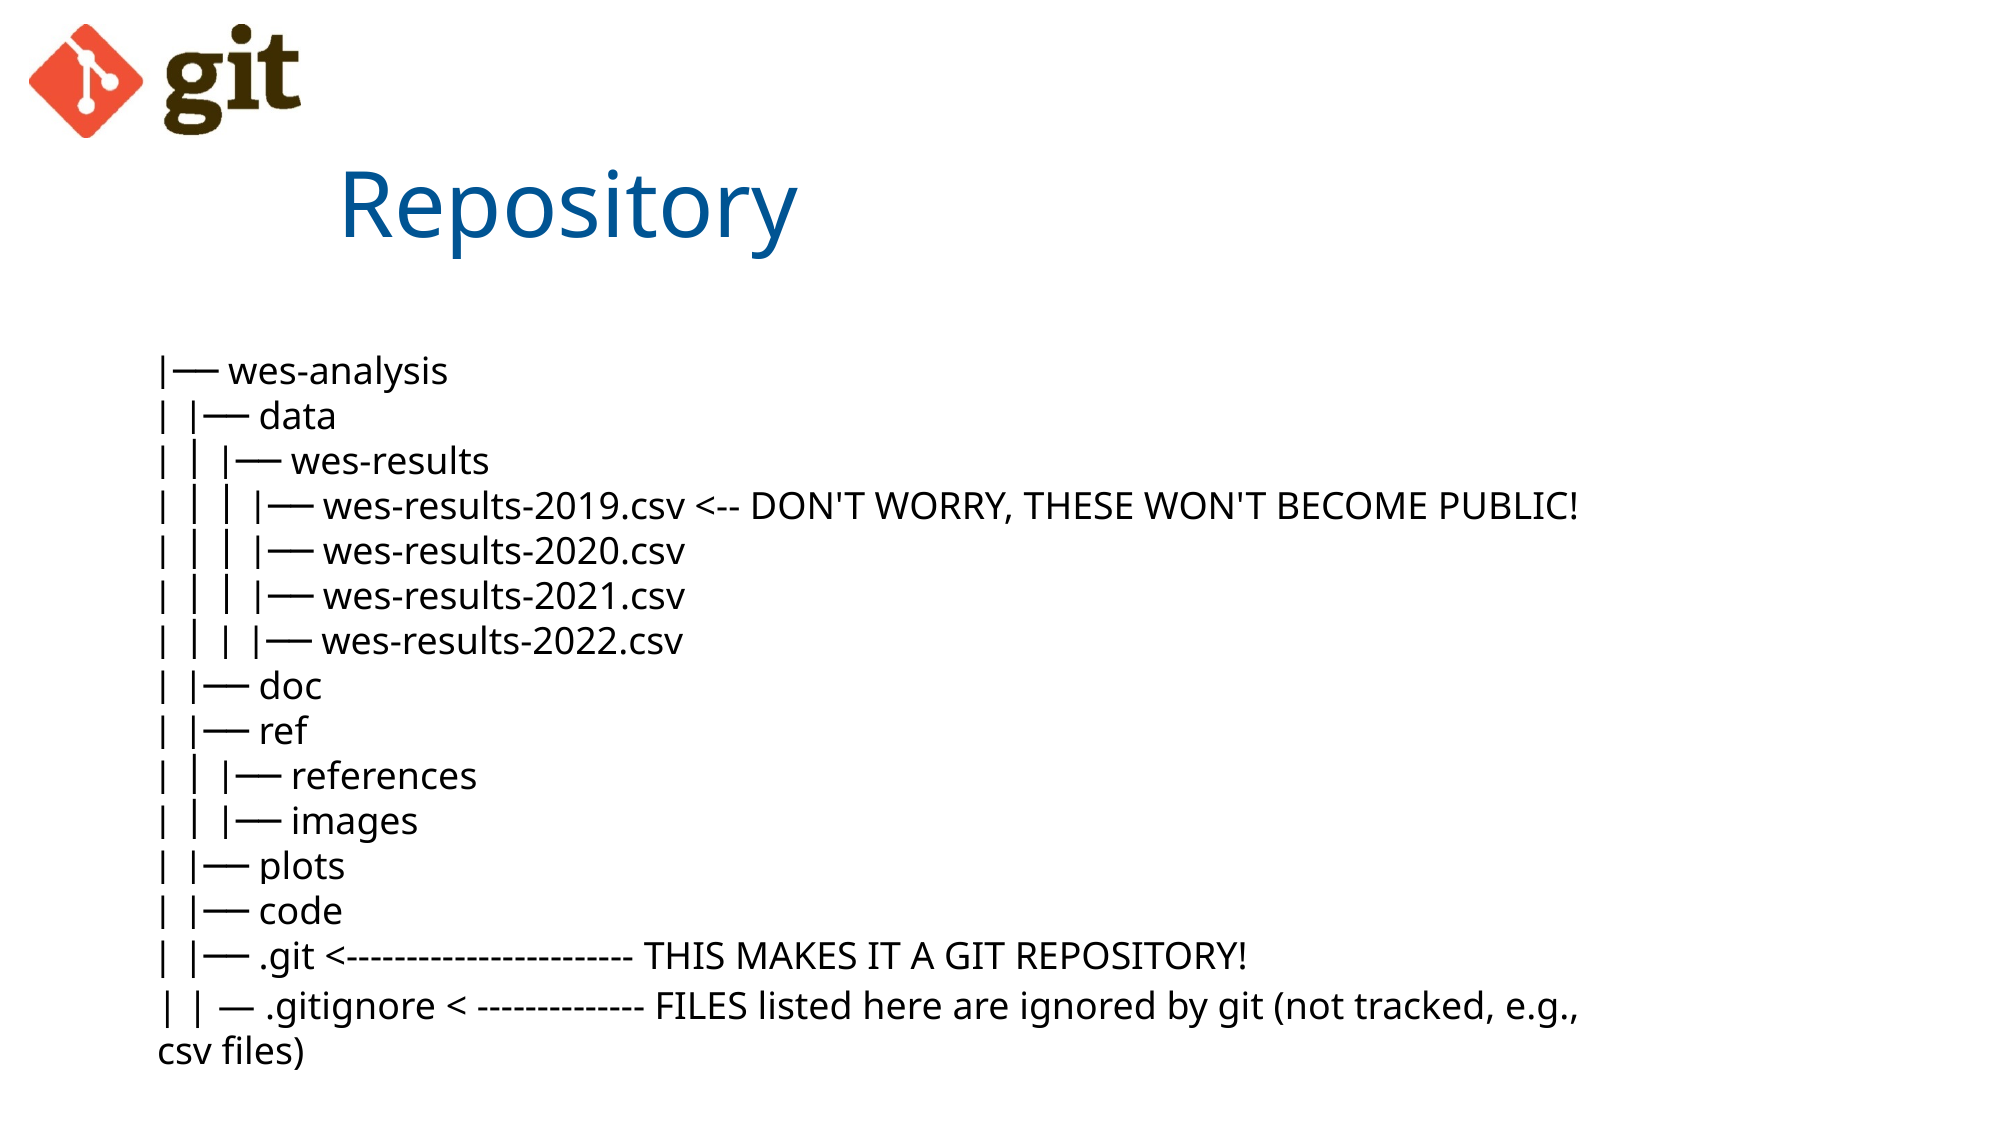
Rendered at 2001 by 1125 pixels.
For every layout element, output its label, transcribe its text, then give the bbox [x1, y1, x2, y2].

title Repository [322, 98, 1863, 317]
text_box | | — .gitignore < -------------- FILES listed here are ignored by git (not tracked, e.g., csv files) [142, 974, 1653, 1080]
picture [29, 23, 301, 138]
text_box |── wes-analysis | |── data | │ |── wes-results | │ │ |── wes-results-2019.csv <-- DON'T WORRY, THESE WON'T BECOME PUBLIC! | │ │ |── wes-results-2020.csv | │ │ |── wes-results-2021.csv | │ | |── wes-results-2022.csv | |── doc | |── ref | │ |── references | │ |── images | |── plots | |── code | |── .git <------------------------ THIS MAKES IT A GIT REPOSITORY! [137, 339, 1907, 985]
